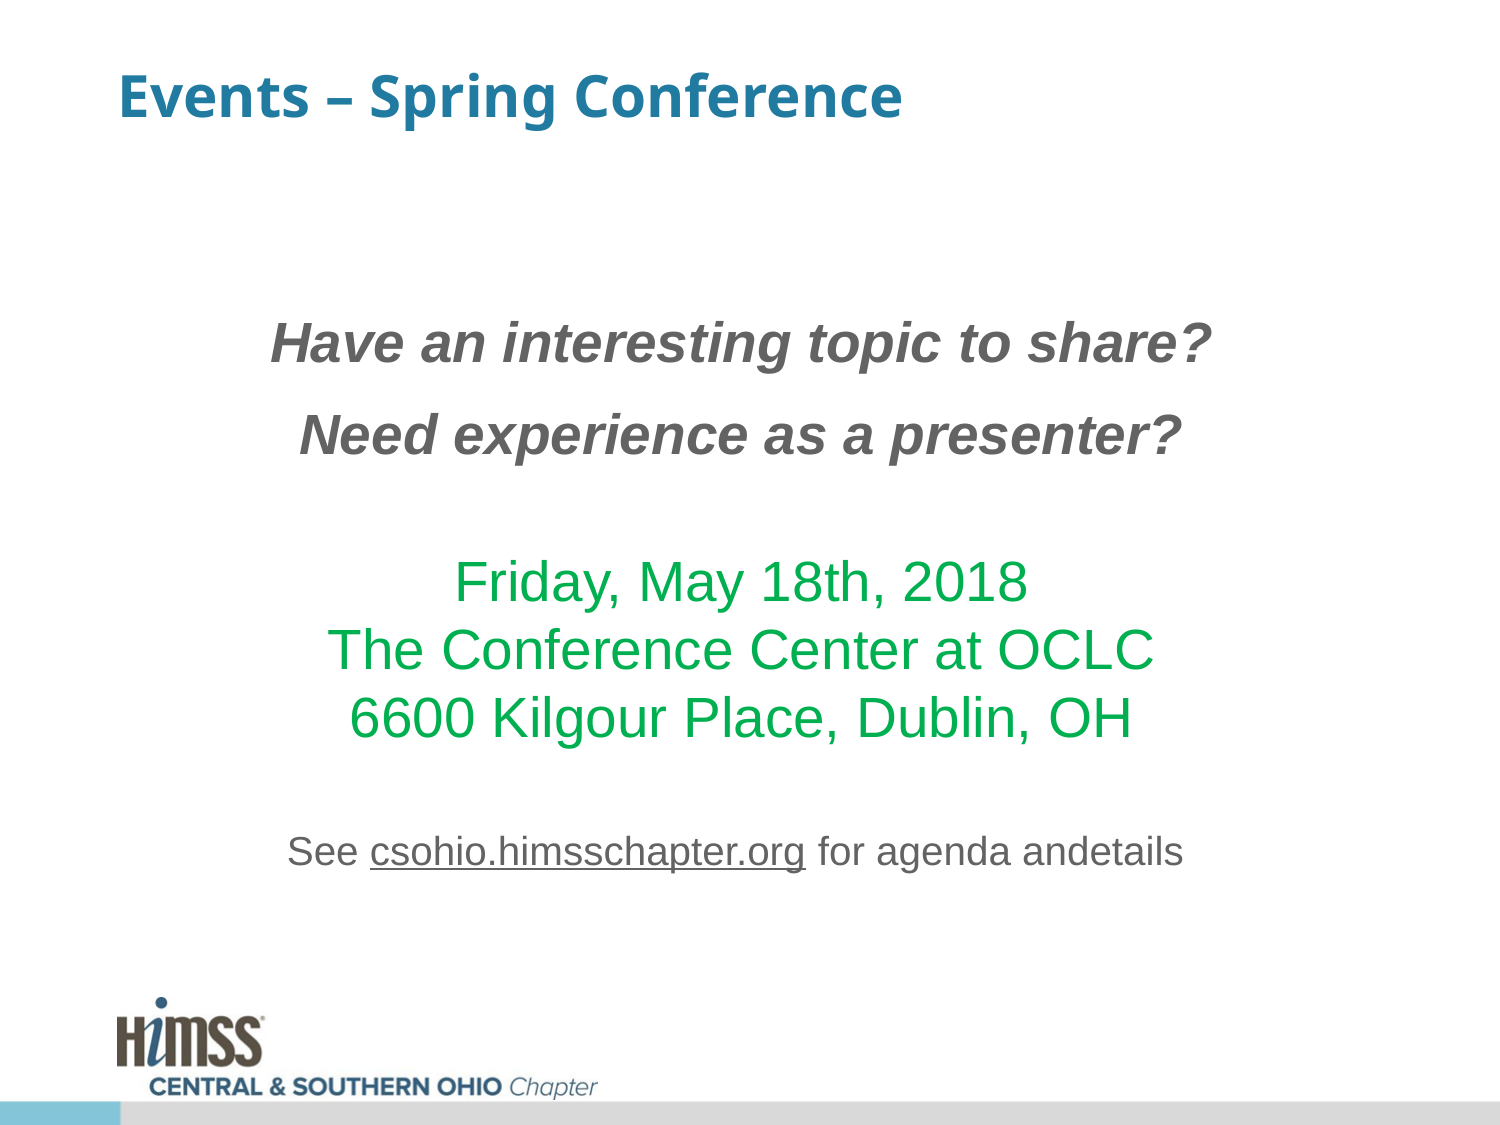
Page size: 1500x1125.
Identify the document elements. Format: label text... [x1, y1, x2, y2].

list Have an interesting topic to share? Need experience as a presenter? Friday, May 18th, 2018 The Conference Center at OCLC 6600 Kilgour Place, Dublin, OH See csohio.himsschapter.org for agenda andetails [38, 207, 1460, 1001]
picture [0, 0, 1500, 1125]
title Events – Spring Conference [117, 28, 1478, 161]
